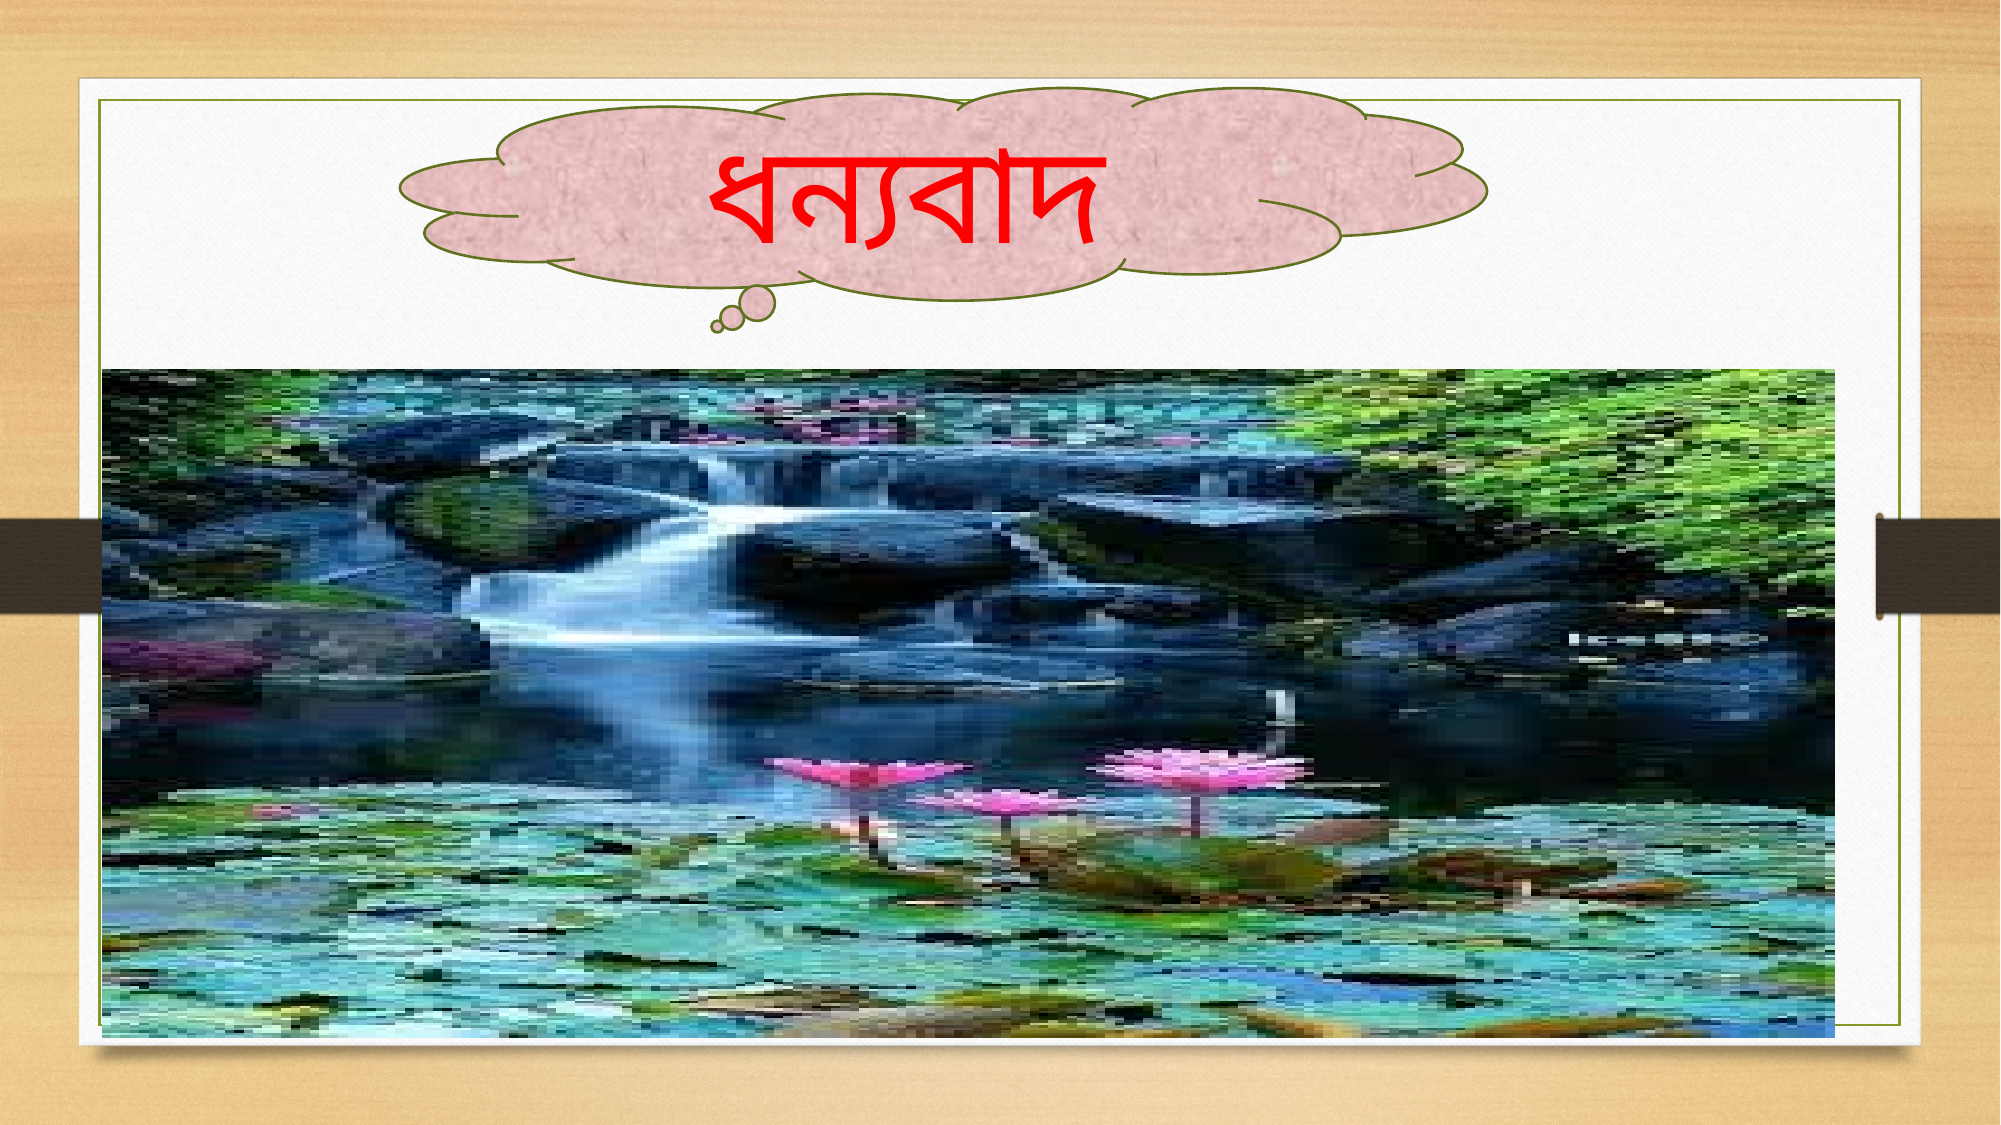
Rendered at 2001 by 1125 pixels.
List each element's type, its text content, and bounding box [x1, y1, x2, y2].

picture [0, 0, 2001, 1125]
text_box ধন্যবাদ [398, 86, 1489, 334]
